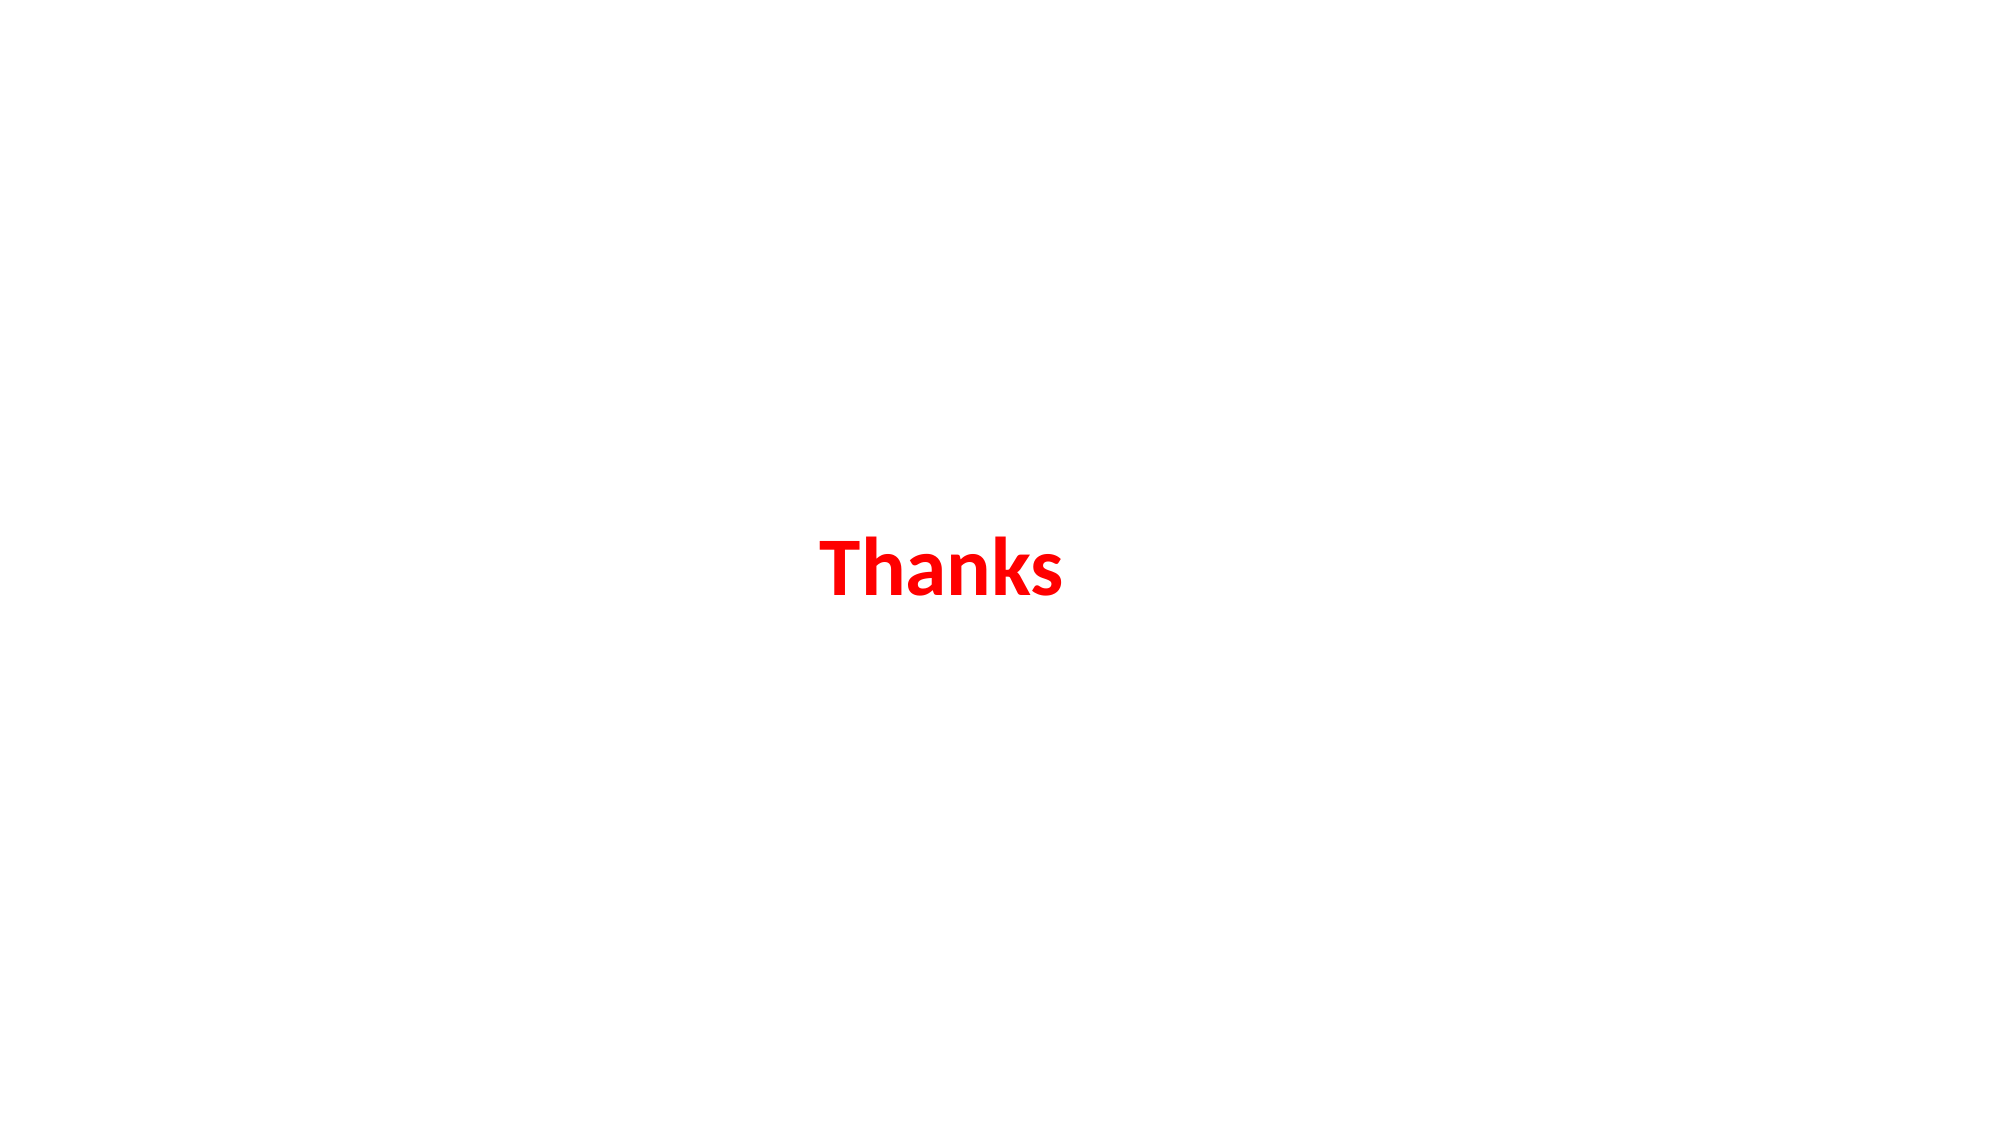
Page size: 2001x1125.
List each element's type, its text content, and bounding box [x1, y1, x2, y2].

list Thanks [399, 512, 1503, 613]
